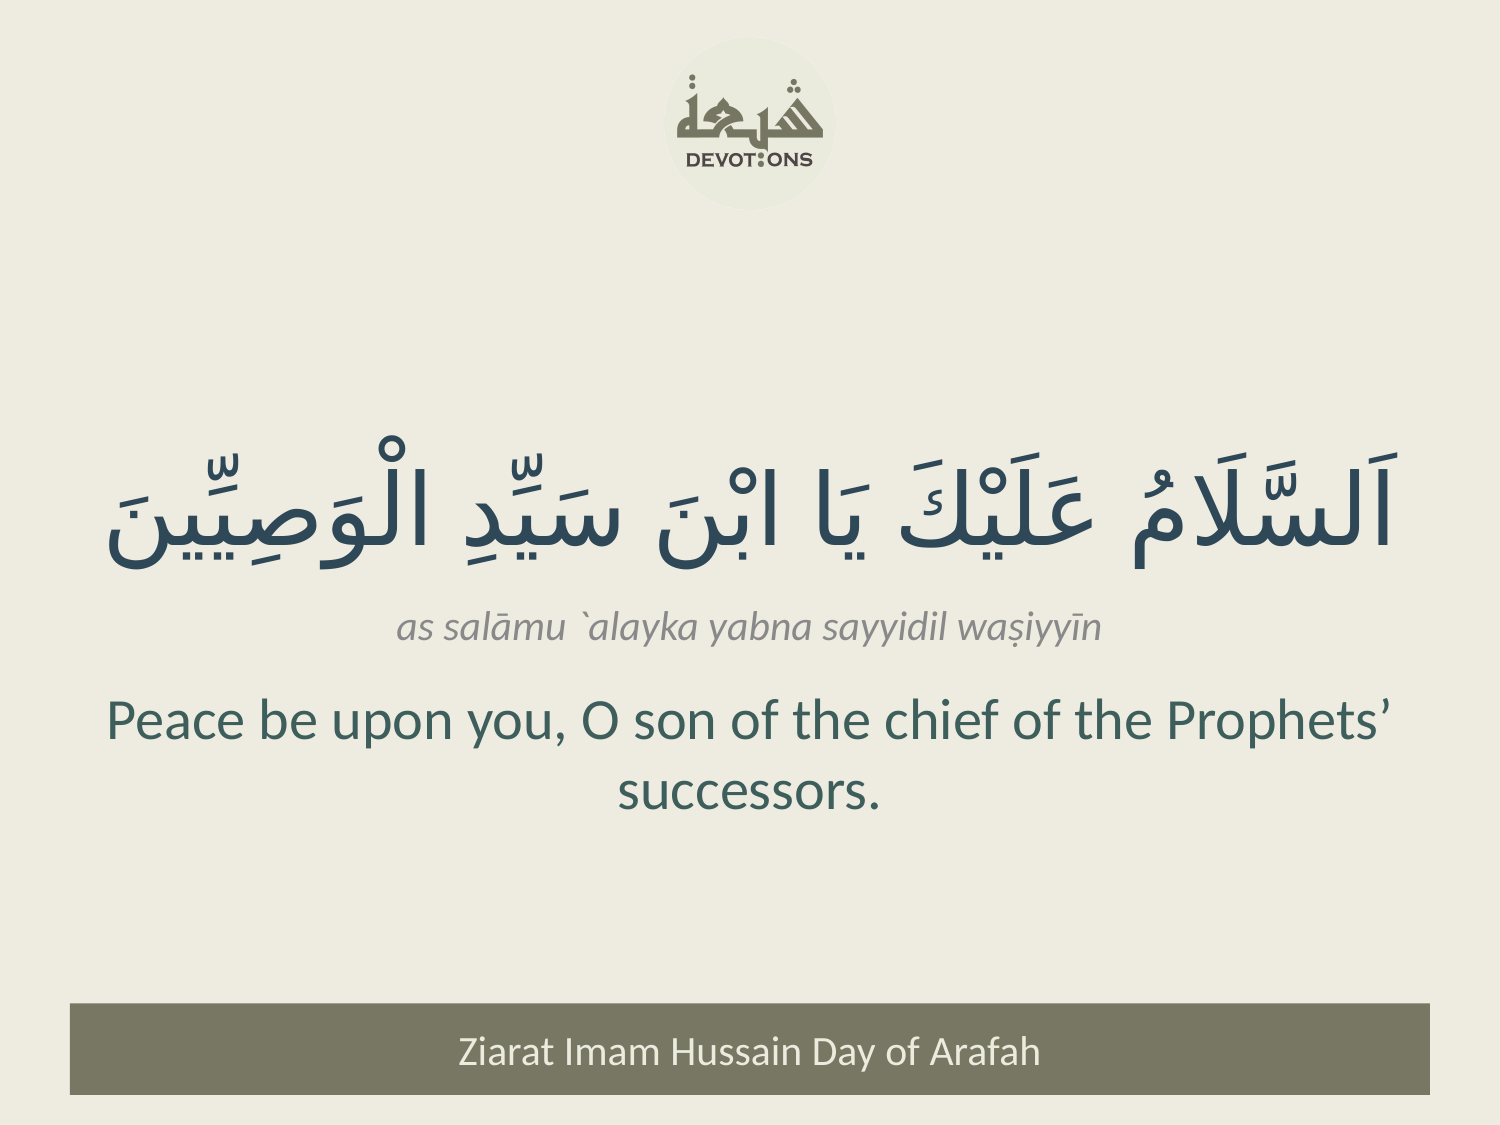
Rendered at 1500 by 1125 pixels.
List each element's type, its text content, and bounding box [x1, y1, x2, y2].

picture [656, 29, 844, 203]
list Ziarat Imam Hussain Day of Arafah [69, 1003, 1430, 1095]
list اَلسَّلَامُ عَلَيْكَ يَا ابْنَ سَيِّدِ الْوَصِيِّينَ as salāmu `alayka yabna sayyidil waṣiyyīn Peace be upon you, O son of the chief of the Prophets’ successors. [69, 203, 1430, 1003]
